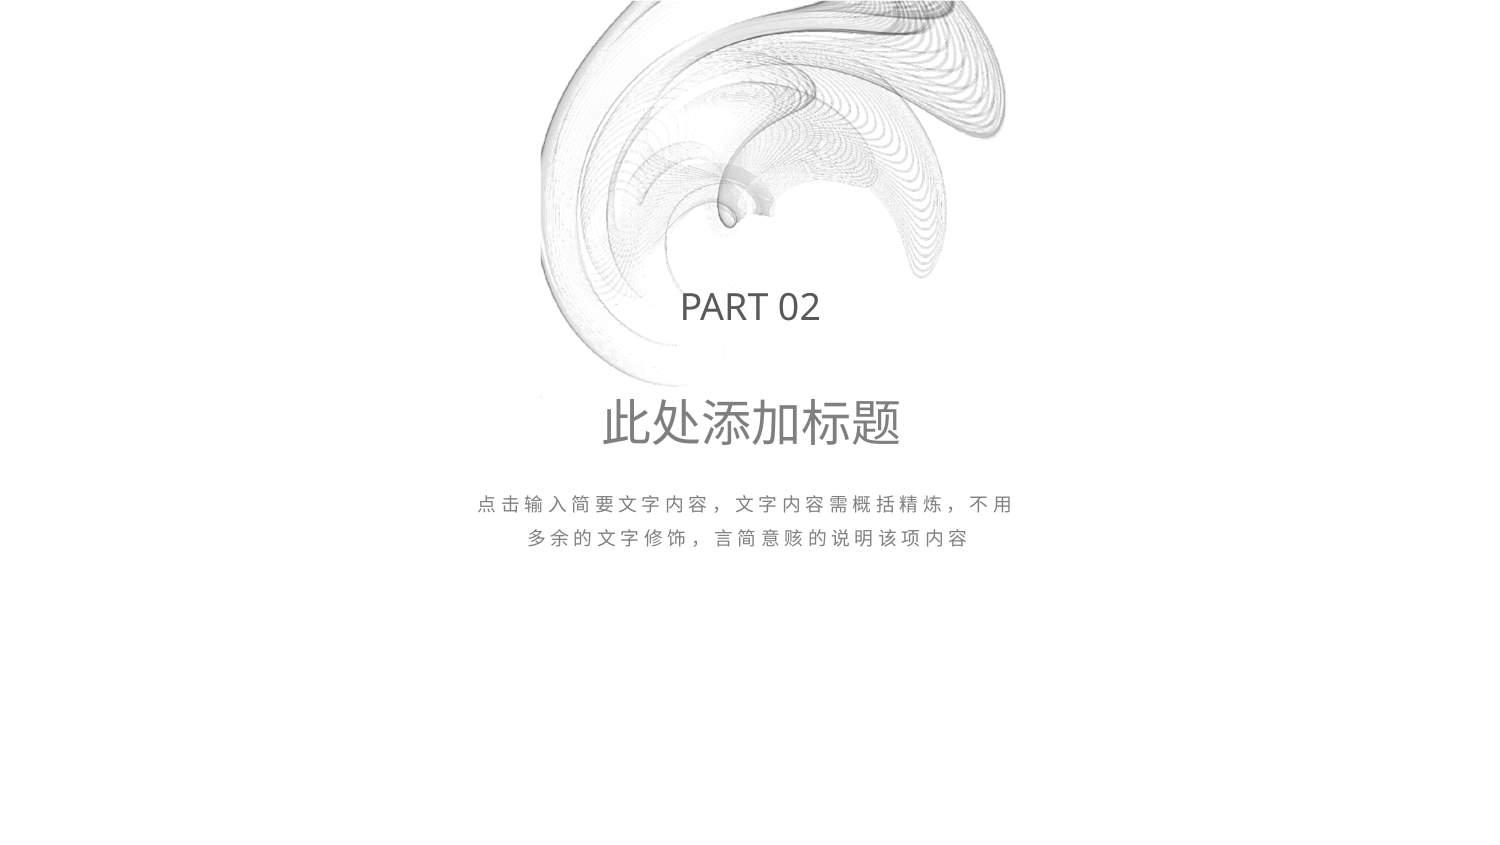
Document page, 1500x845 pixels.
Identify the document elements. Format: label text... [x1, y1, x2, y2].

picture [541, 0, 1040, 461]
text_box 点击输入简要文字内容，文字内容需概括精炼，不用多余的文字修饰，言简意赅的说明该项内容 [451, 474, 1043, 557]
